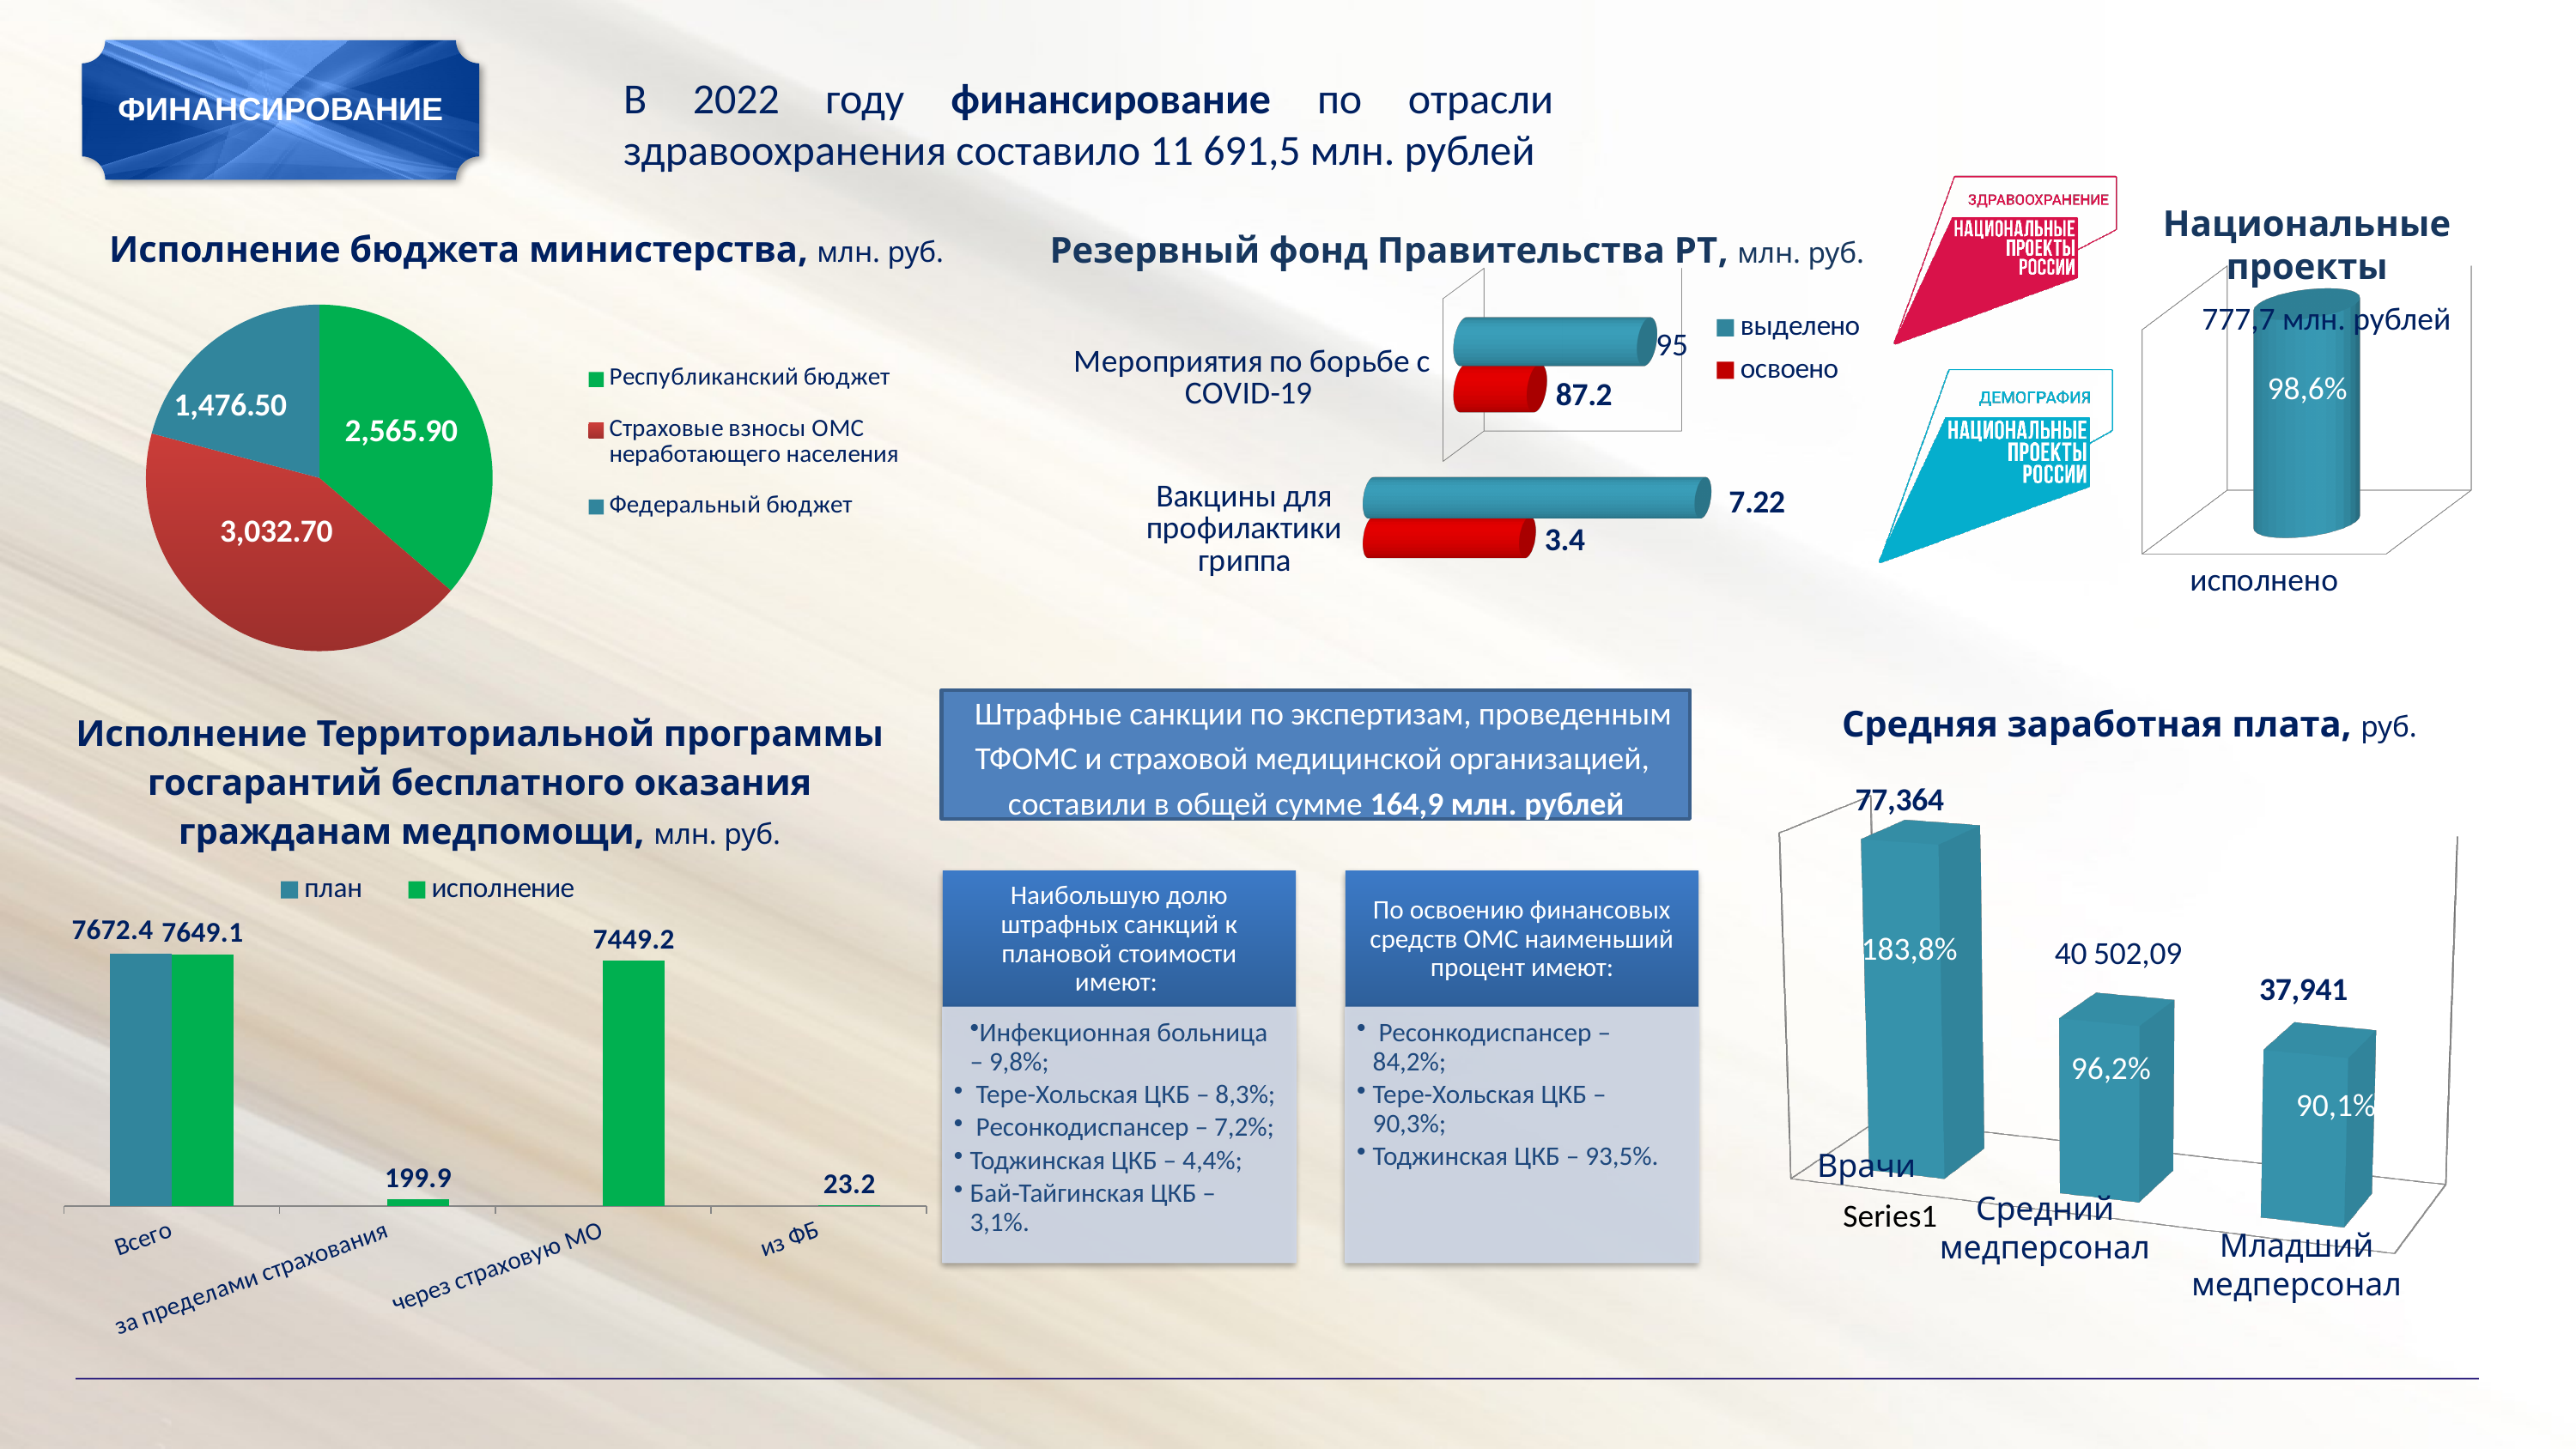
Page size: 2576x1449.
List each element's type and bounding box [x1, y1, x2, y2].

chart [0, 852, 945, 1449]
chart [2157, 258, 2479, 607]
text_box [82, 39, 480, 197]
chart [0, 262, 1859, 693]
chart [1631, 784, 2501, 1356]
picture [0, 0, 2576, 1449]
text_box [942, 784, 1699, 1349]
